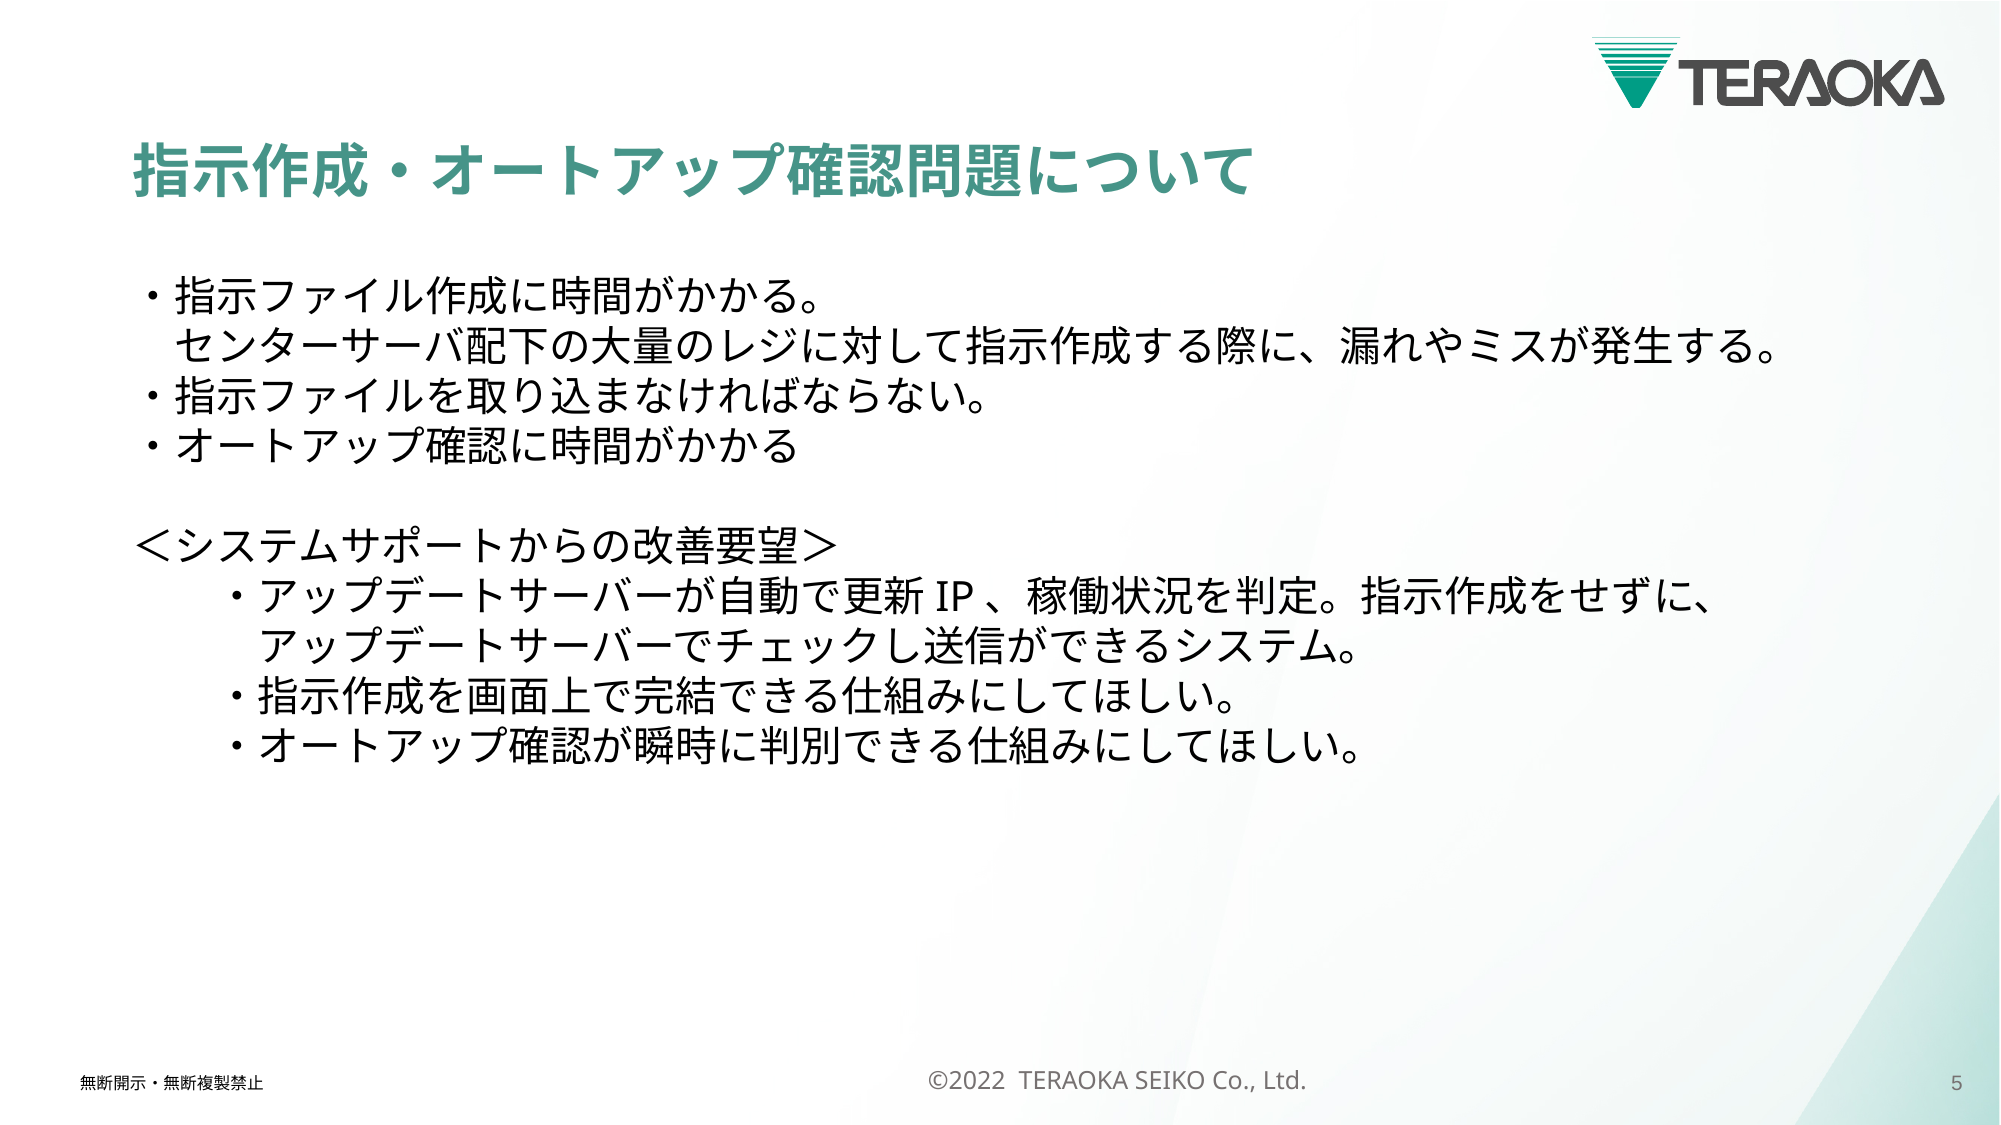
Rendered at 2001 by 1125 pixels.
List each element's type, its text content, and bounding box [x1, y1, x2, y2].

text_box ・指示ファイル作成に時間がかかる。 センターサーバ配下の大量のレジに対して指示作成する際に、漏れやミスが発生する。 ・指示ファイルを取り込まなければならない。 ・オートアップ確認に時間がかかる ＜システムサポートからの改善要望＞ ・アップデートサーバーが自動で更新IP、稼働状況を判定。指示作成をせずに、 アップデートサーバーでチェックし送信ができるシステム。 ・指示作成を画面上で完結できる仕組みにしてほしい。 ・オートアップ確認が瞬時に判別できる仕組みにしてほしい。 [117, 262, 1948, 828]
picture [2, 1, 2000, 1125]
text_box 指示作成・オートアップ確認問題について [117, 135, 1666, 246]
